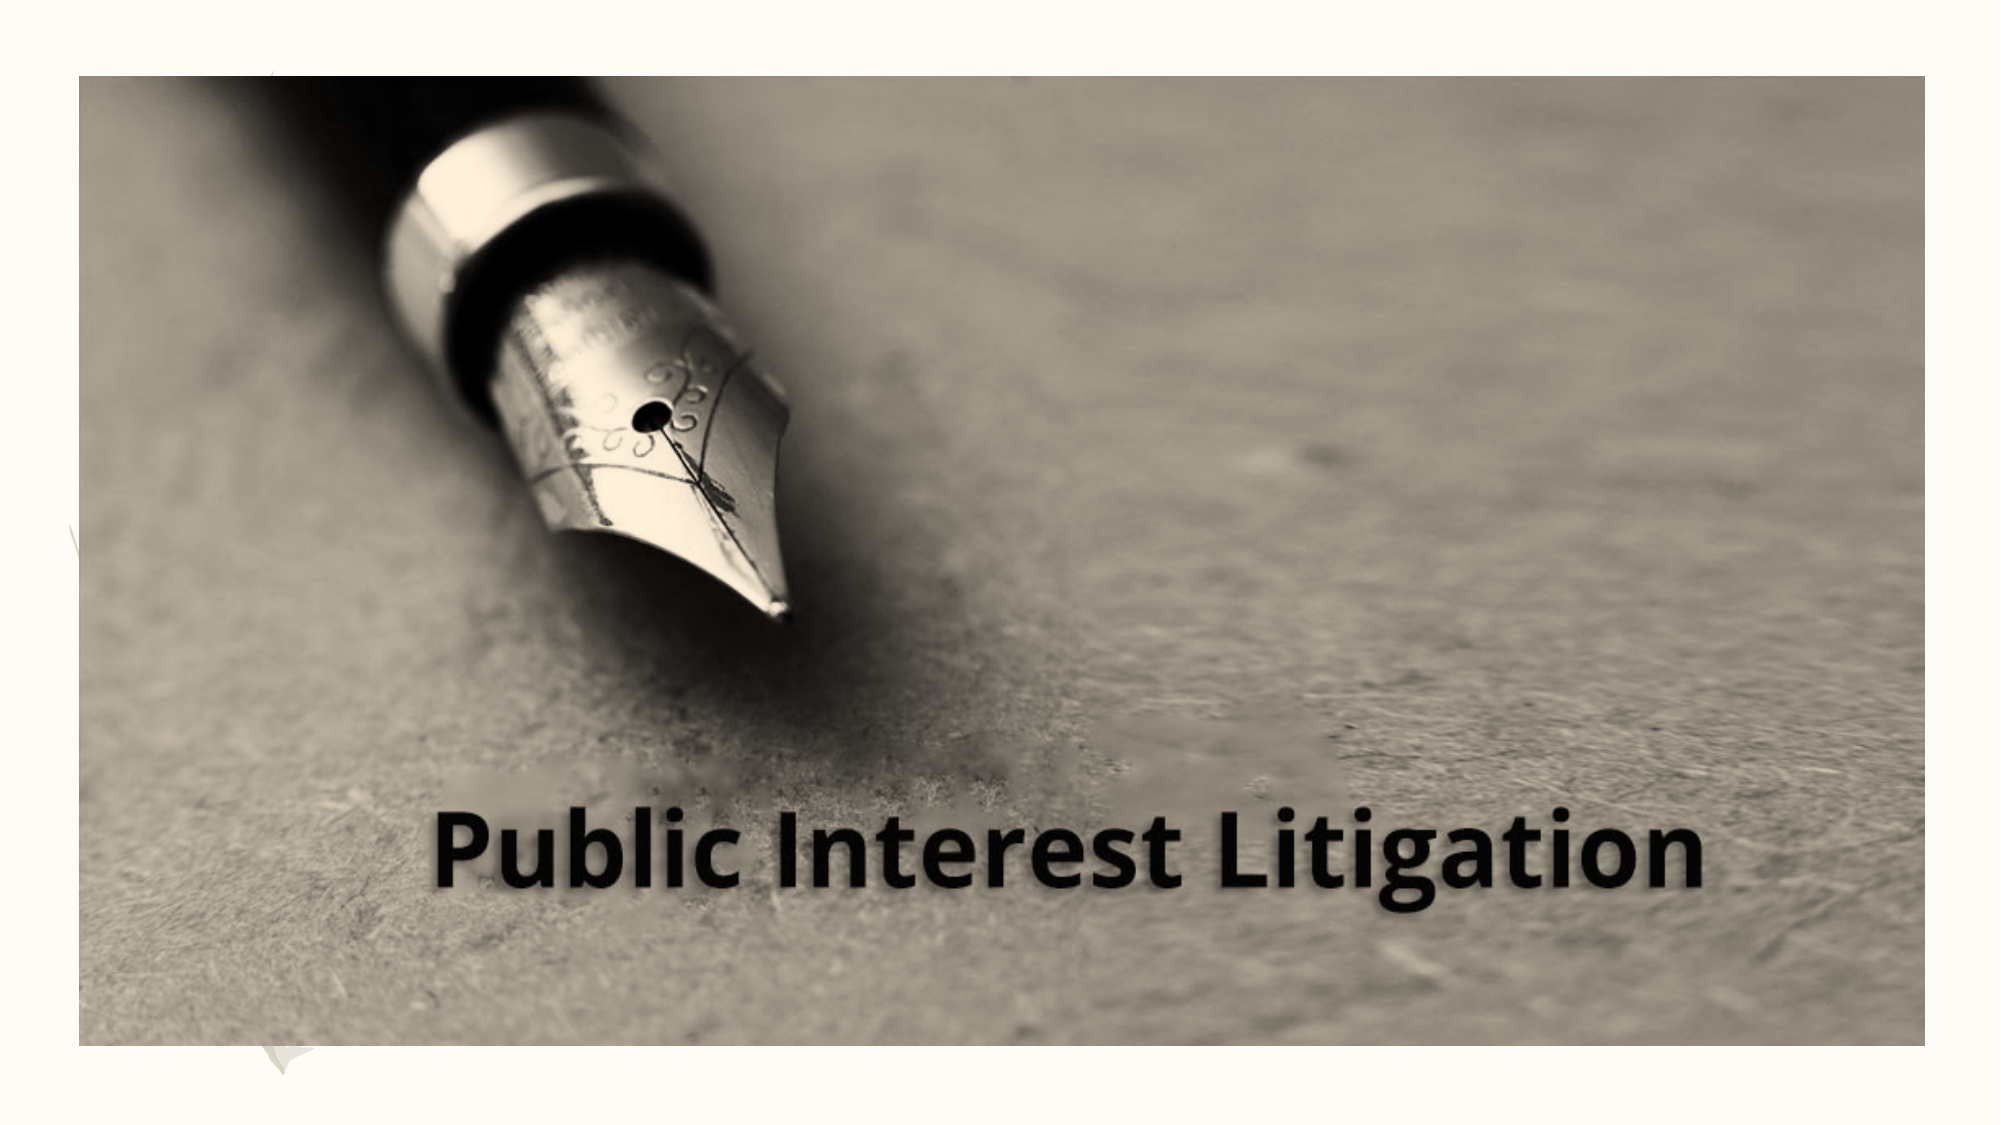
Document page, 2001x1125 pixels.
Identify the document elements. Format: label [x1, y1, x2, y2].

list [78, 76, 1925, 1047]
